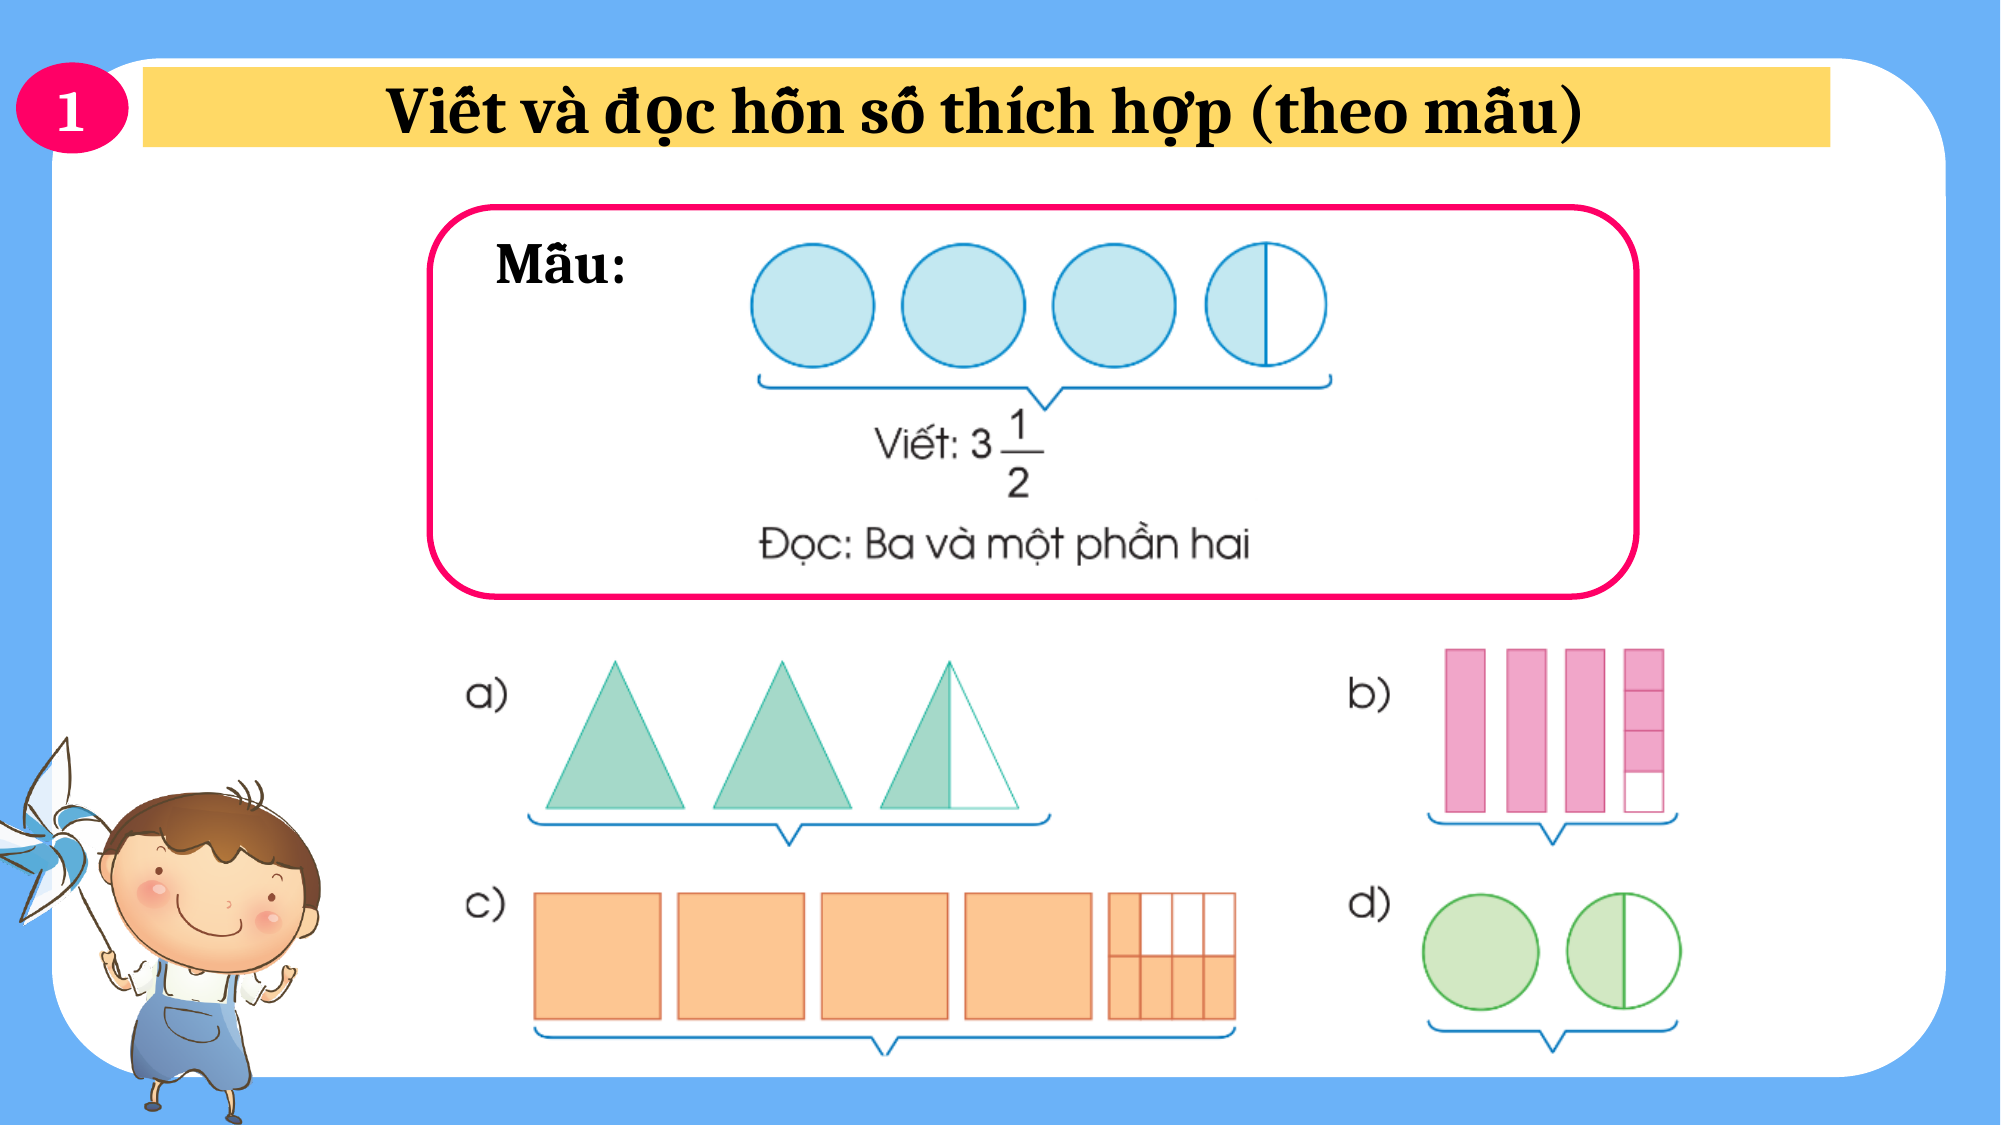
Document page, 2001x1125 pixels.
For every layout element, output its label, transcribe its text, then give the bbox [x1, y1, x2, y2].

picture [0, 0, 2001, 1125]
text_box Viết và đọc hỗn số thích hợp (theo mẫu) [142, 67, 1831, 148]
text_box [428, 206, 1638, 598]
text_box Mẫu: [480, 217, 680, 303]
text_box 1 [15, 61, 130, 155]
